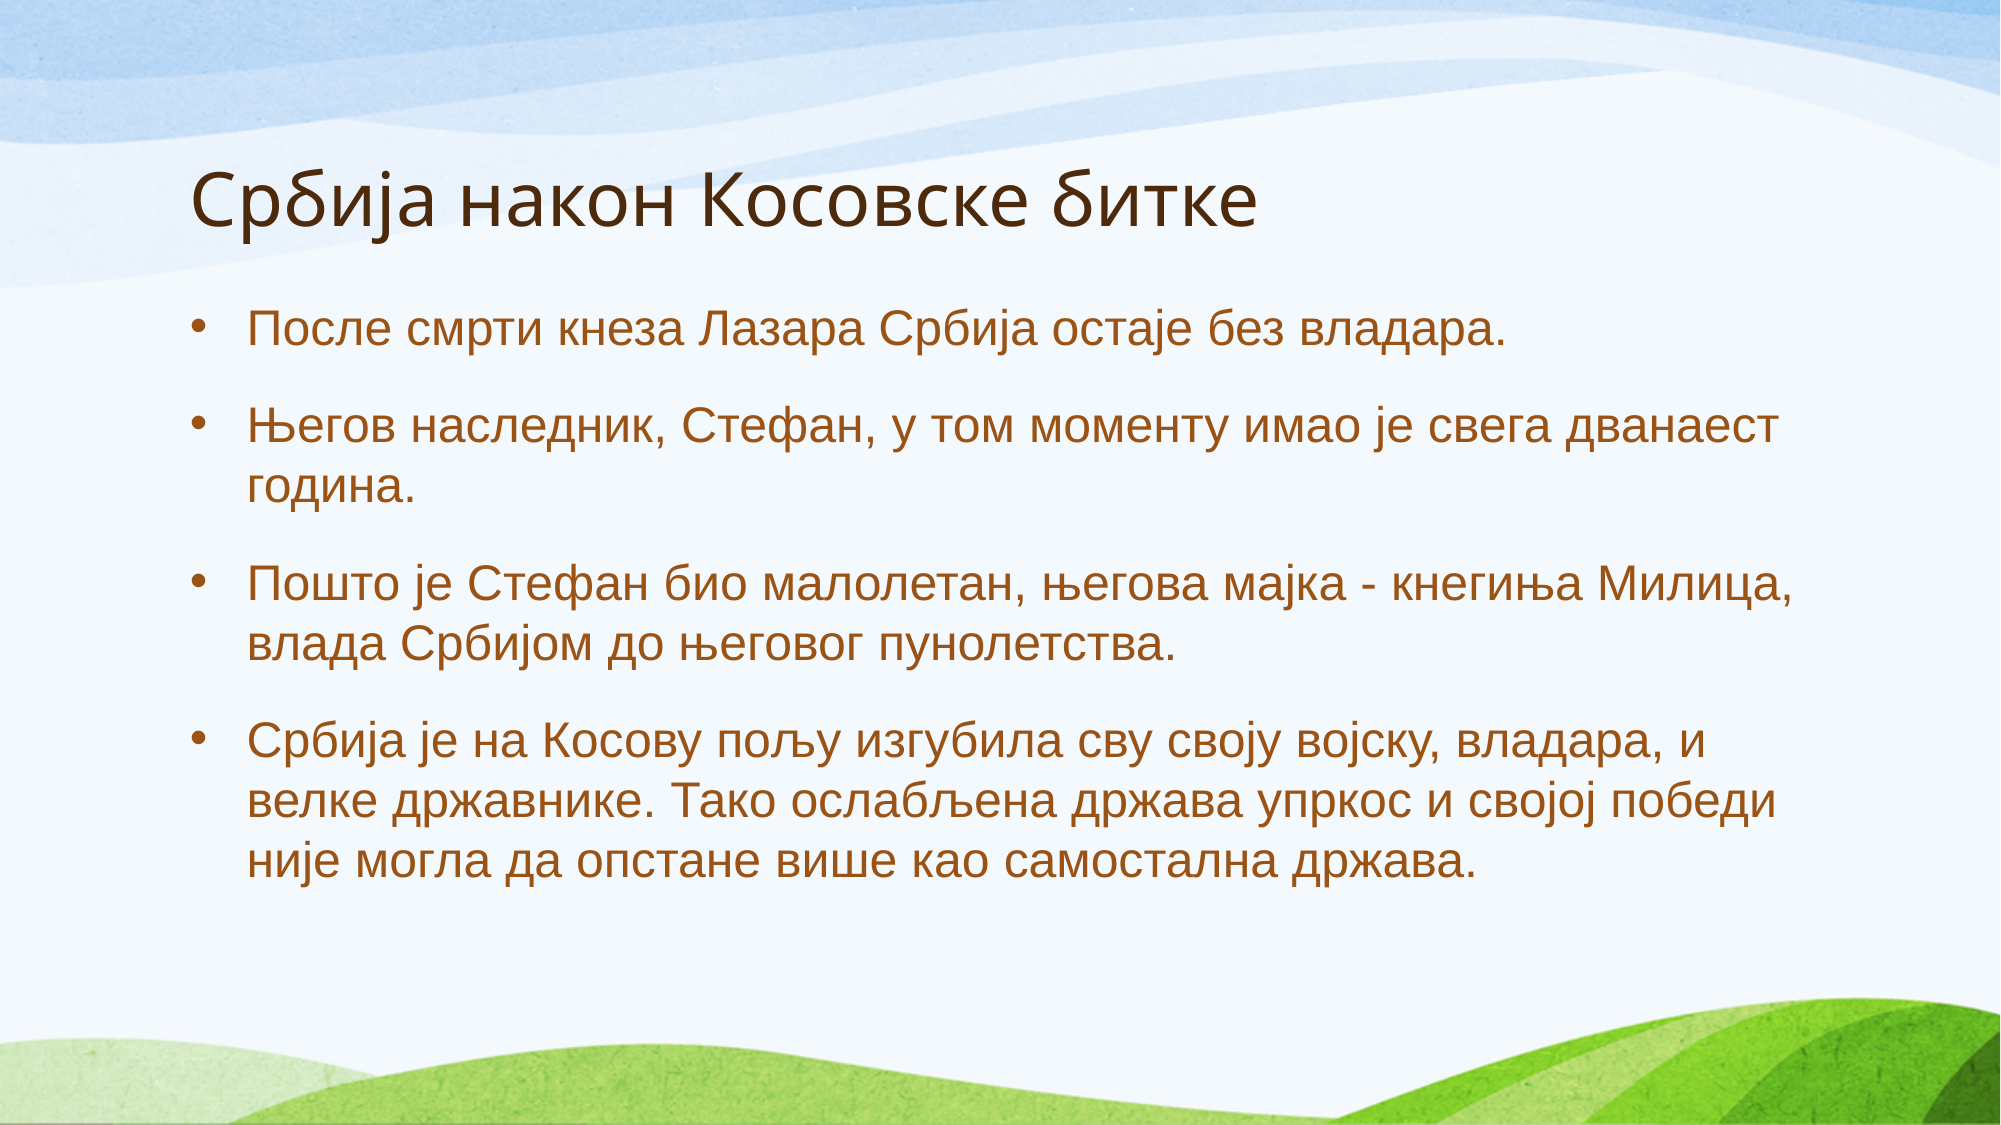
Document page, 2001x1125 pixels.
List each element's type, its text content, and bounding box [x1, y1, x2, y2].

list После смрти кнеза Лазара Србија остаје без владара. Његов наследник, Стефан, у том моменту имао је свега дванаест година. Пошто је Стефан био малолетан, његова мајка - кнегиња Милица, влада Србијом до његовог пунолетства. Србија је на Косову пољу изгубила сву своју војску, владара, и велке државнике. Тако ослабљена држава упркос и својој победи није могла да опстане више као самостална држава. [174, 287, 1825, 982]
title Србија након Косовске битке [174, 50, 1825, 250]
picture [0, 0, 2001, 1125]
